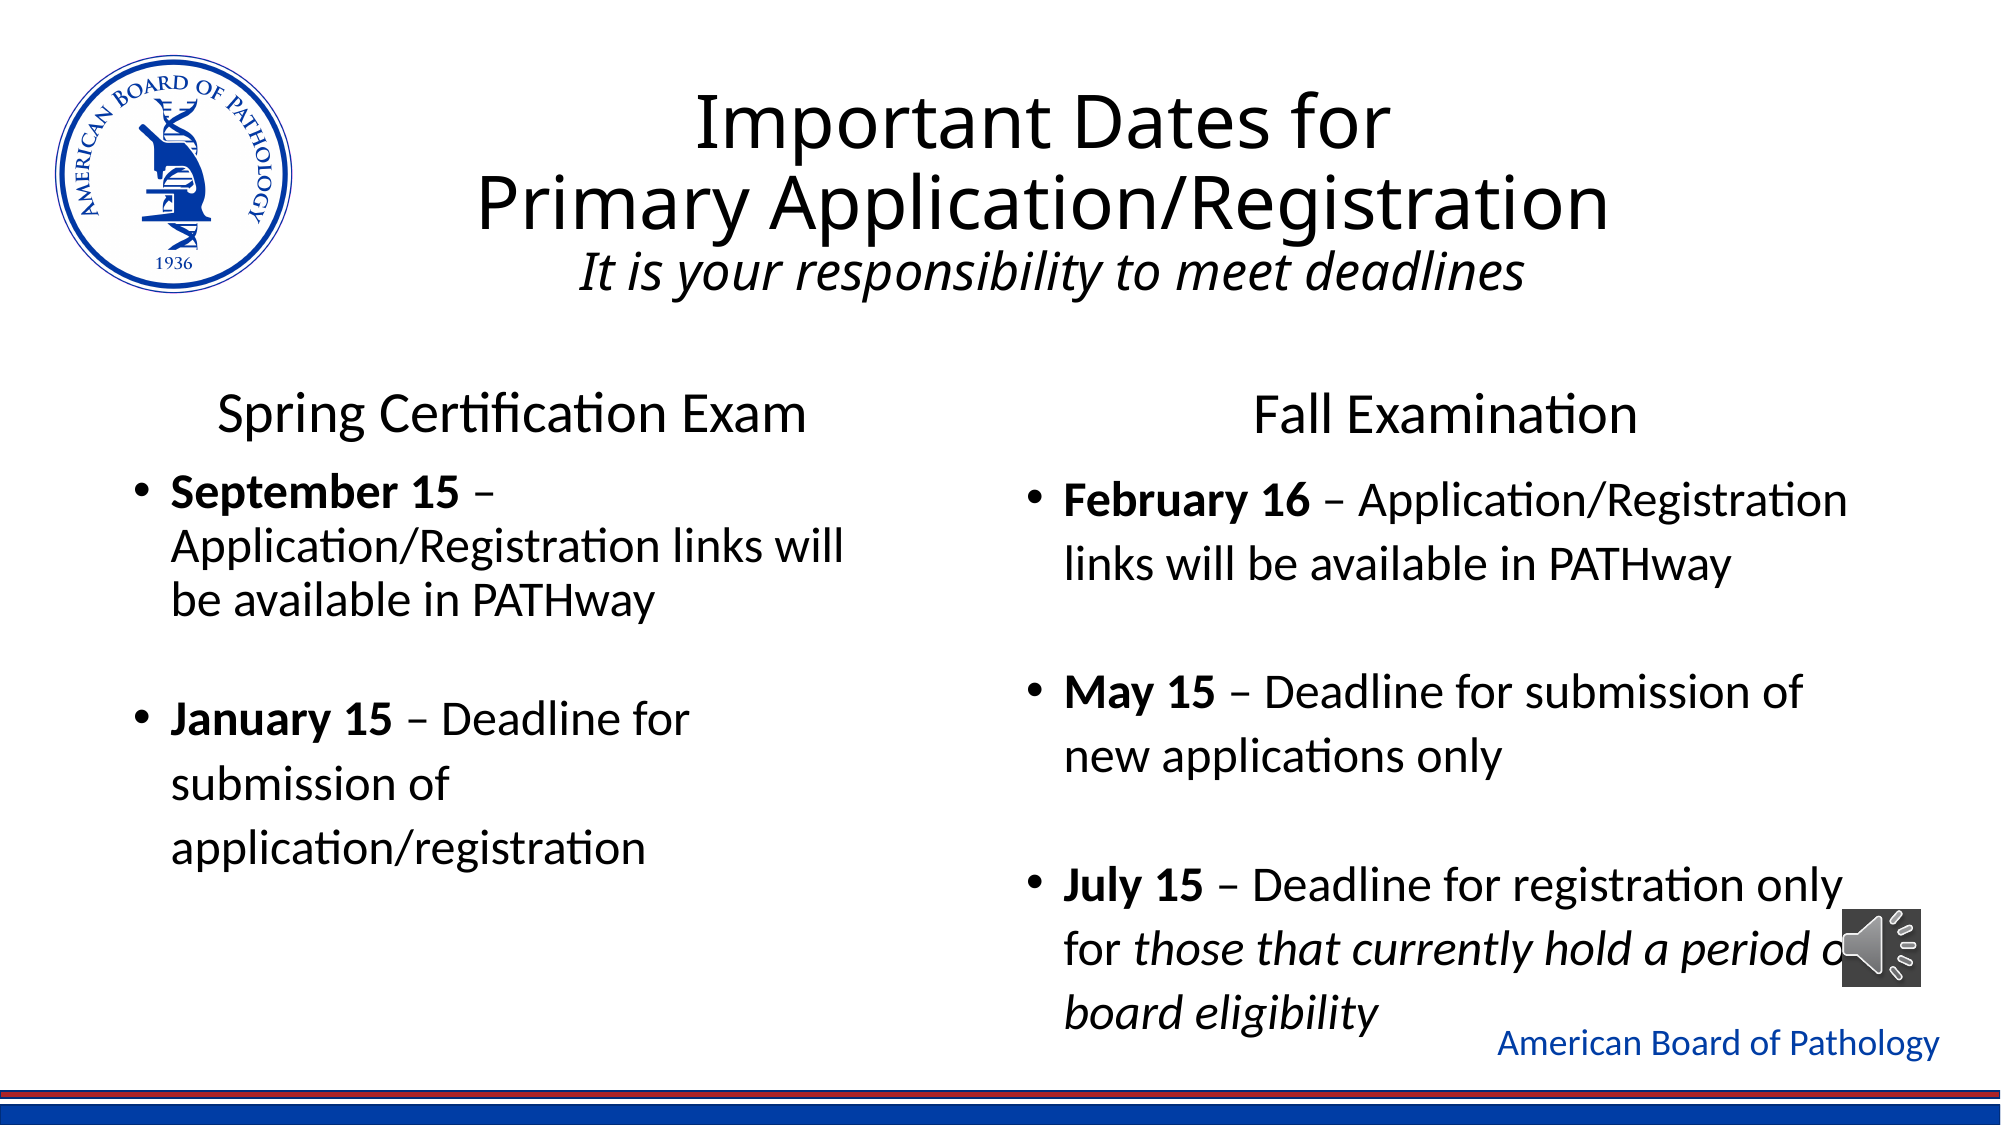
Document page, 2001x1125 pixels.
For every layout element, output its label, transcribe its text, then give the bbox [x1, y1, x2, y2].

list Spring Certification Exam September 15 – Application/Registration links will be available in PATHway January 15 – Deadline for submission of application/registration [118, 374, 908, 1020]
picture [48, 48, 299, 300]
picture [1841, 907, 1922, 988]
title Important Dates for Primary Application/Registration It is your responsibility to meet deadlines [340, 74, 1767, 312]
list Fall Examination February 16 – Application/Registration links will be available in PATHway May 15 – Deadline for submission of new applications only July 15 – Deadline for registration only for those that currently hold a period of board eligibility [1011, 363, 1882, 1009]
